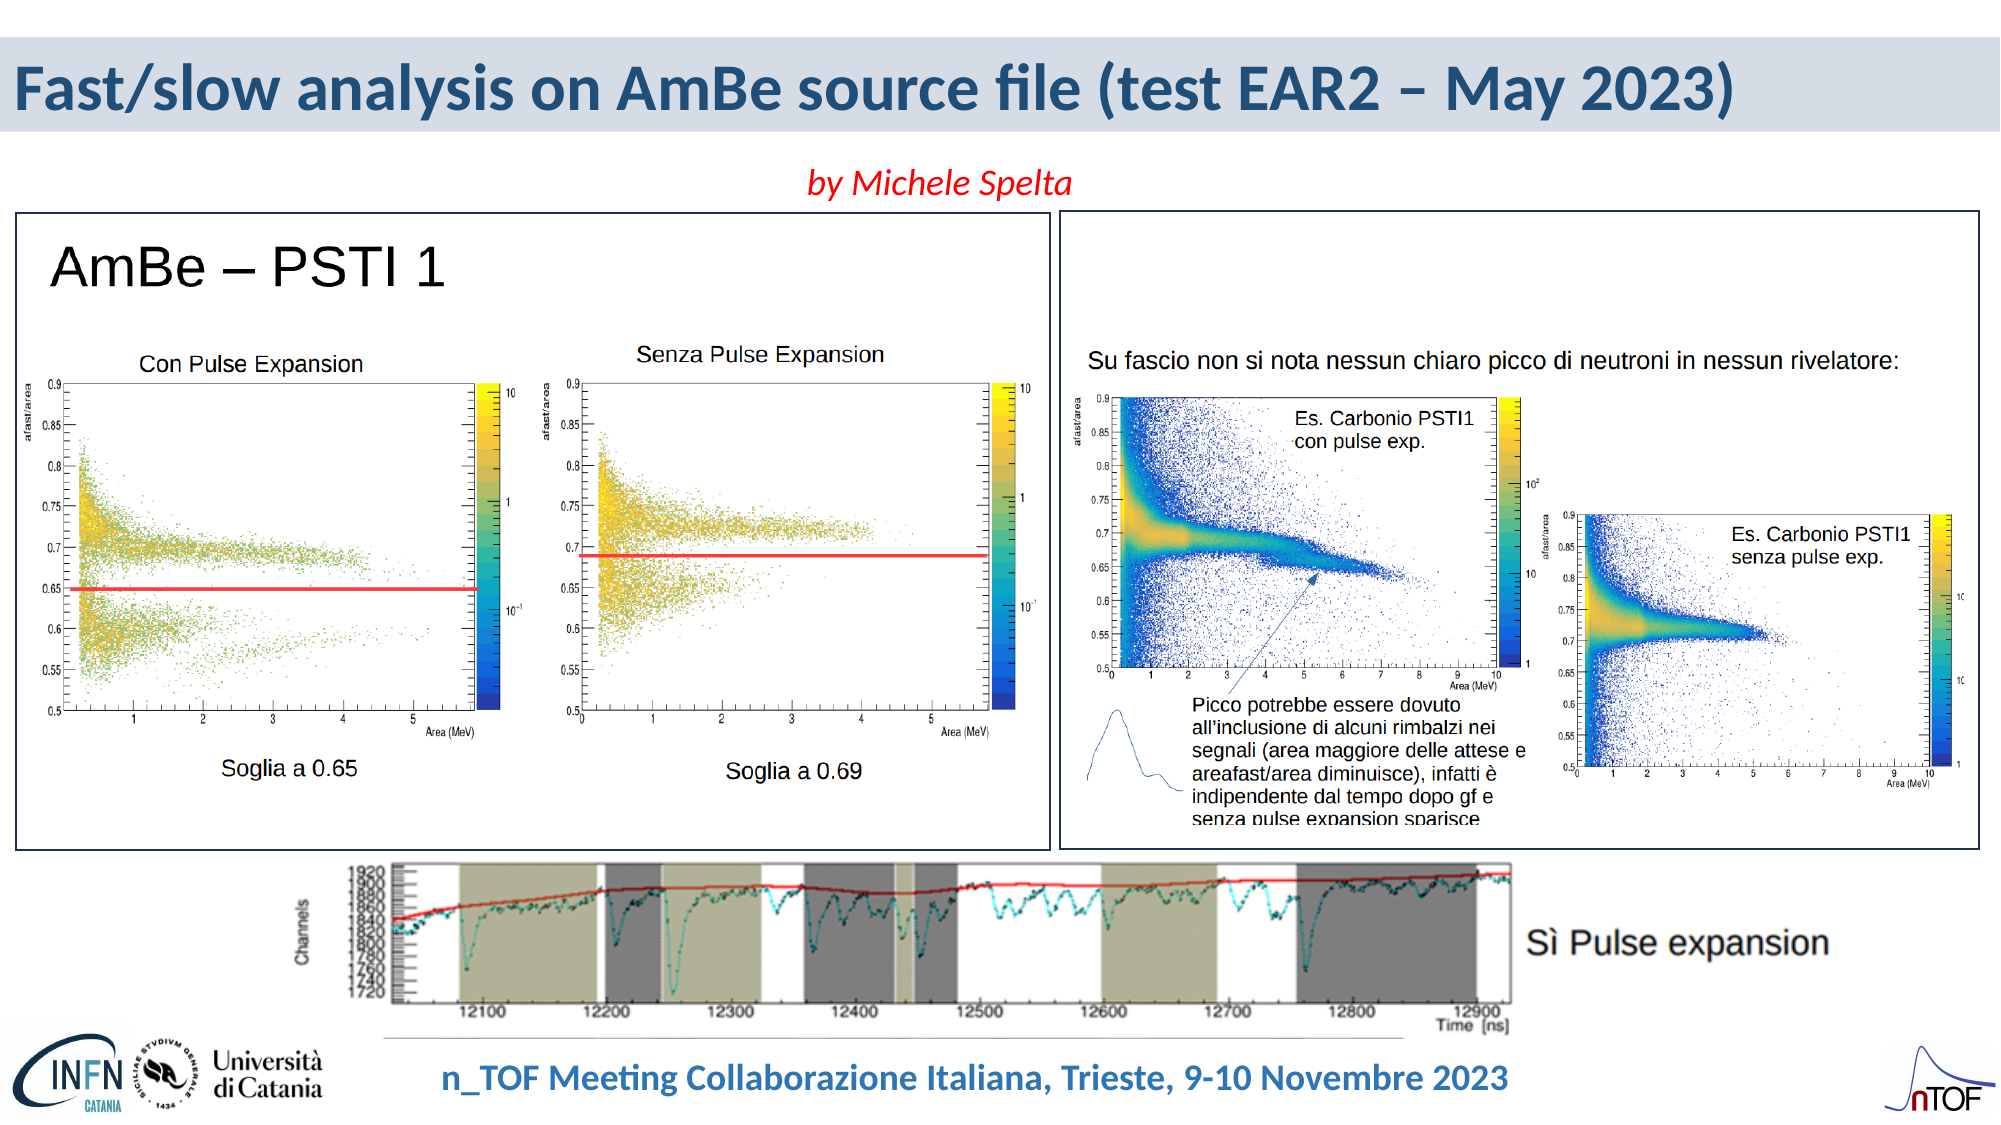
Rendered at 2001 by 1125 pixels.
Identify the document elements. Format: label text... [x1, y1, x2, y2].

text_box [15, 212, 1051, 851]
text_box Fast/slow analysis on AmBe source file (test EAR2 – May 2023) [0, 36, 2000, 132]
picture [0, 857, 1838, 1125]
text_box by Michele Spelta [792, 150, 1139, 211]
picture [1884, 1045, 1996, 1115]
text_box [1059, 210, 1980, 850]
text_box n_TOF Meeting Collaborazione Italiana, Trieste, 9-10 Novembre 2023 [426, 1045, 1760, 1106]
picture [20, 230, 1037, 796]
picture [1073, 334, 1964, 825]
